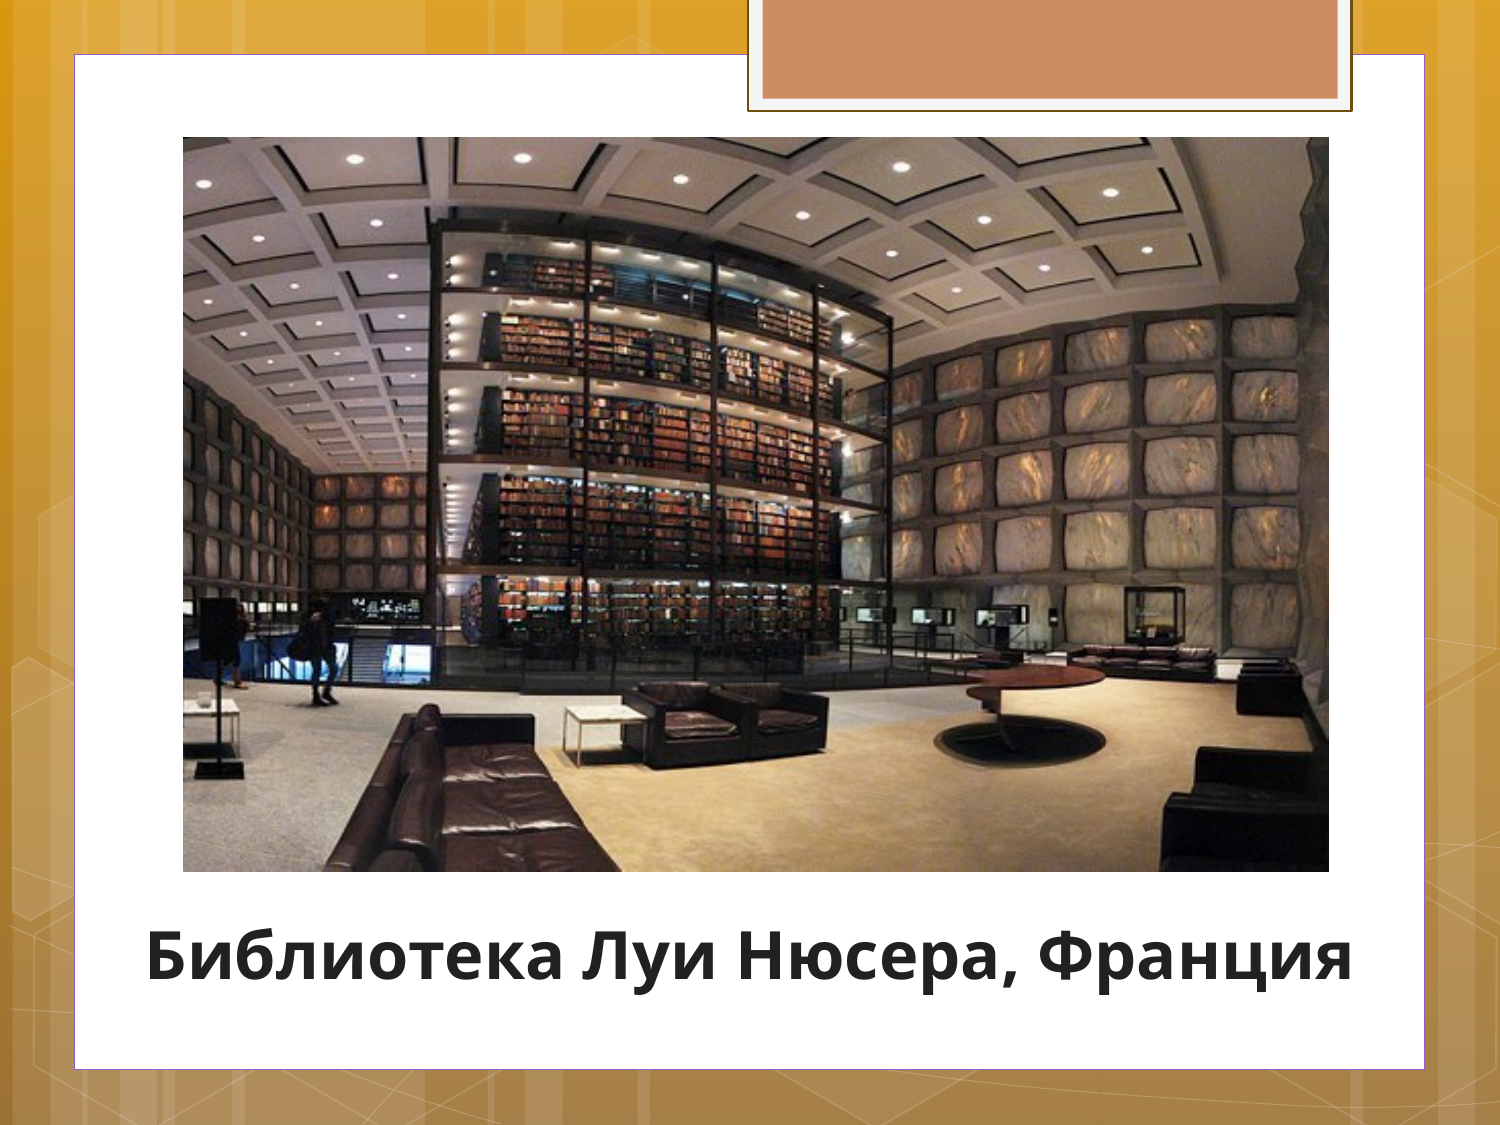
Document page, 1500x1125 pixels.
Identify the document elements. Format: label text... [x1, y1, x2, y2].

list Библиотека Луи Нюсера, Франция [75, 905, 1425, 1005]
picture [182, 136, 1329, 872]
